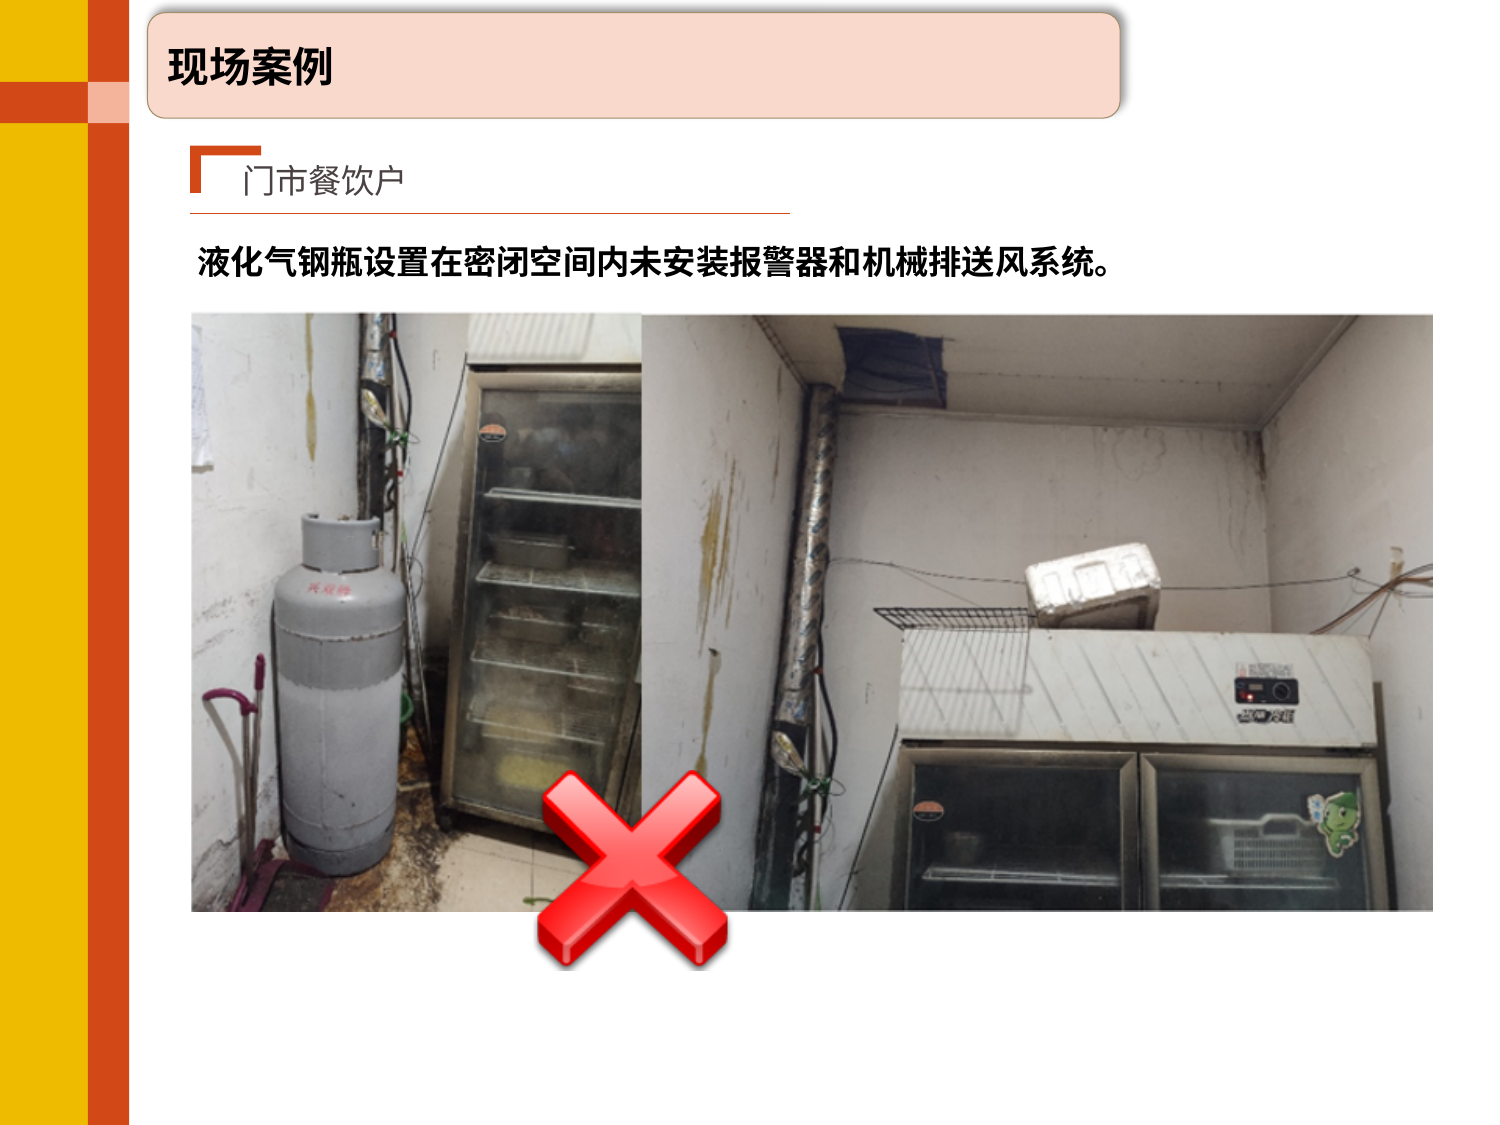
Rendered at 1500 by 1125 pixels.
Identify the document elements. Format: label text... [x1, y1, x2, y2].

picture [190, 306, 1433, 971]
text_box [189, 145, 262, 194]
text_box 现场案例 [146, 12, 1121, 119]
text_box 液化气钢瓶设置在密闭空间内未安装报警器和机械排送风系统。 [183, 233, 1199, 289]
text_box 门市餐饮户 [227, 154, 837, 207]
